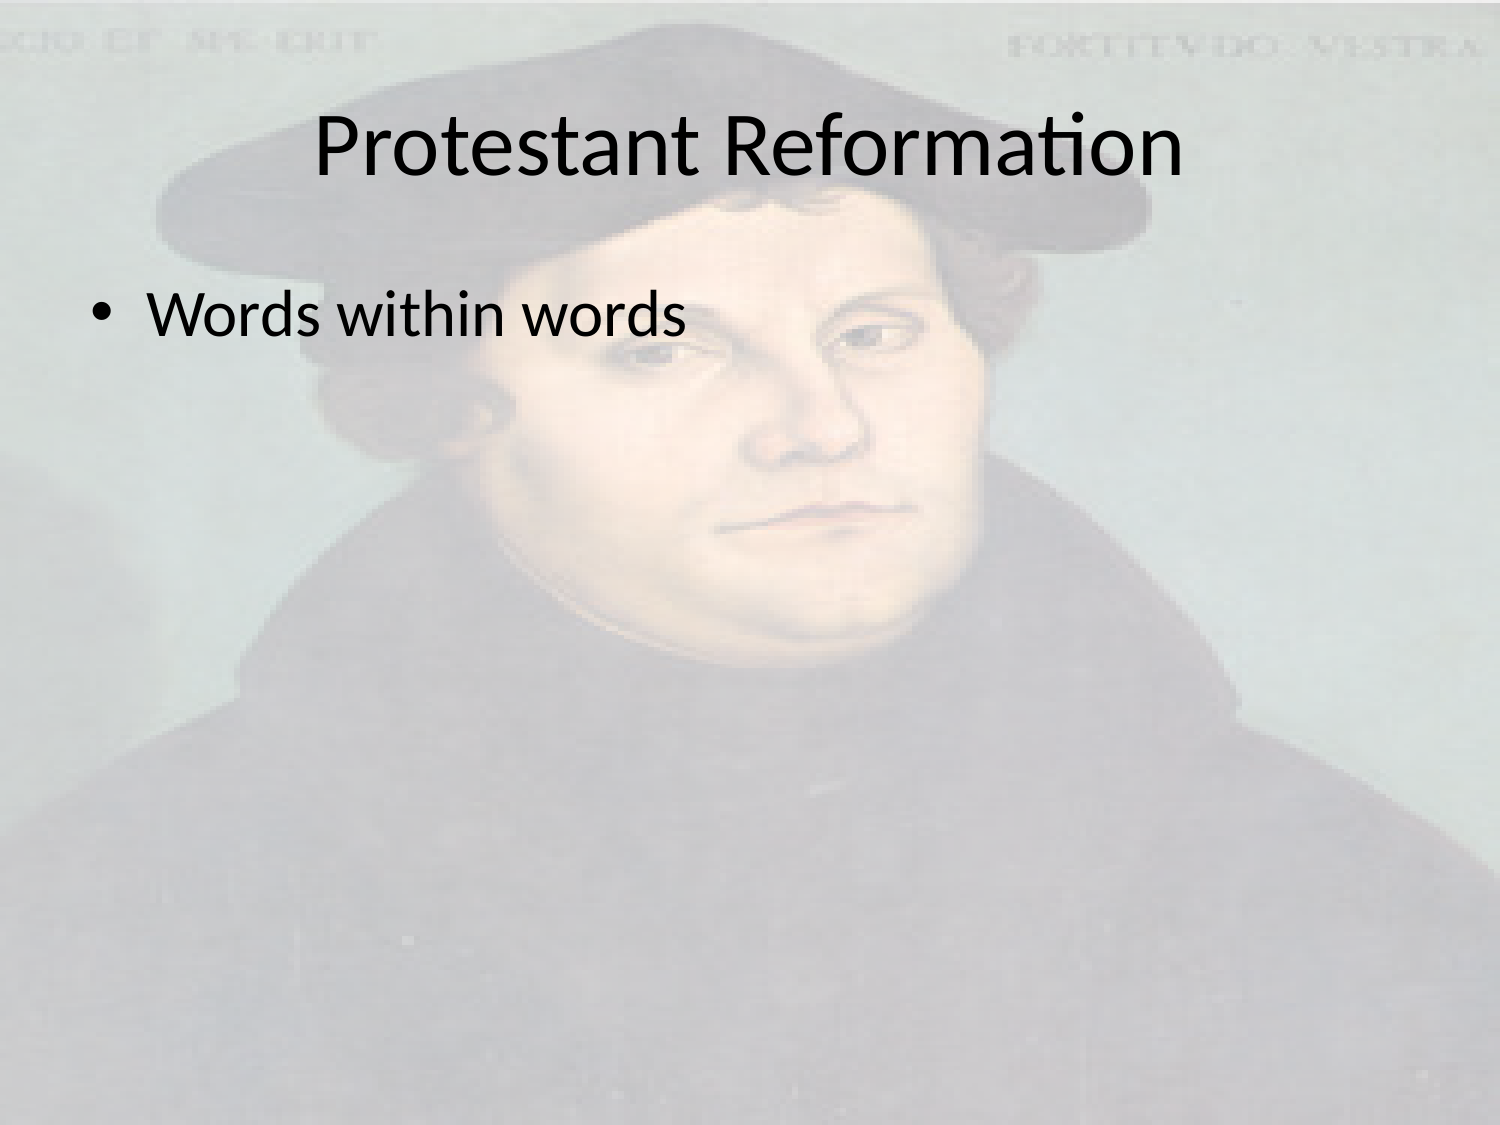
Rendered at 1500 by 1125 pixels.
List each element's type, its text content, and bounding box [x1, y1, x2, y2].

title Protestant Reformation [75, 45, 1425, 233]
list Words within words [75, 262, 1425, 1005]
